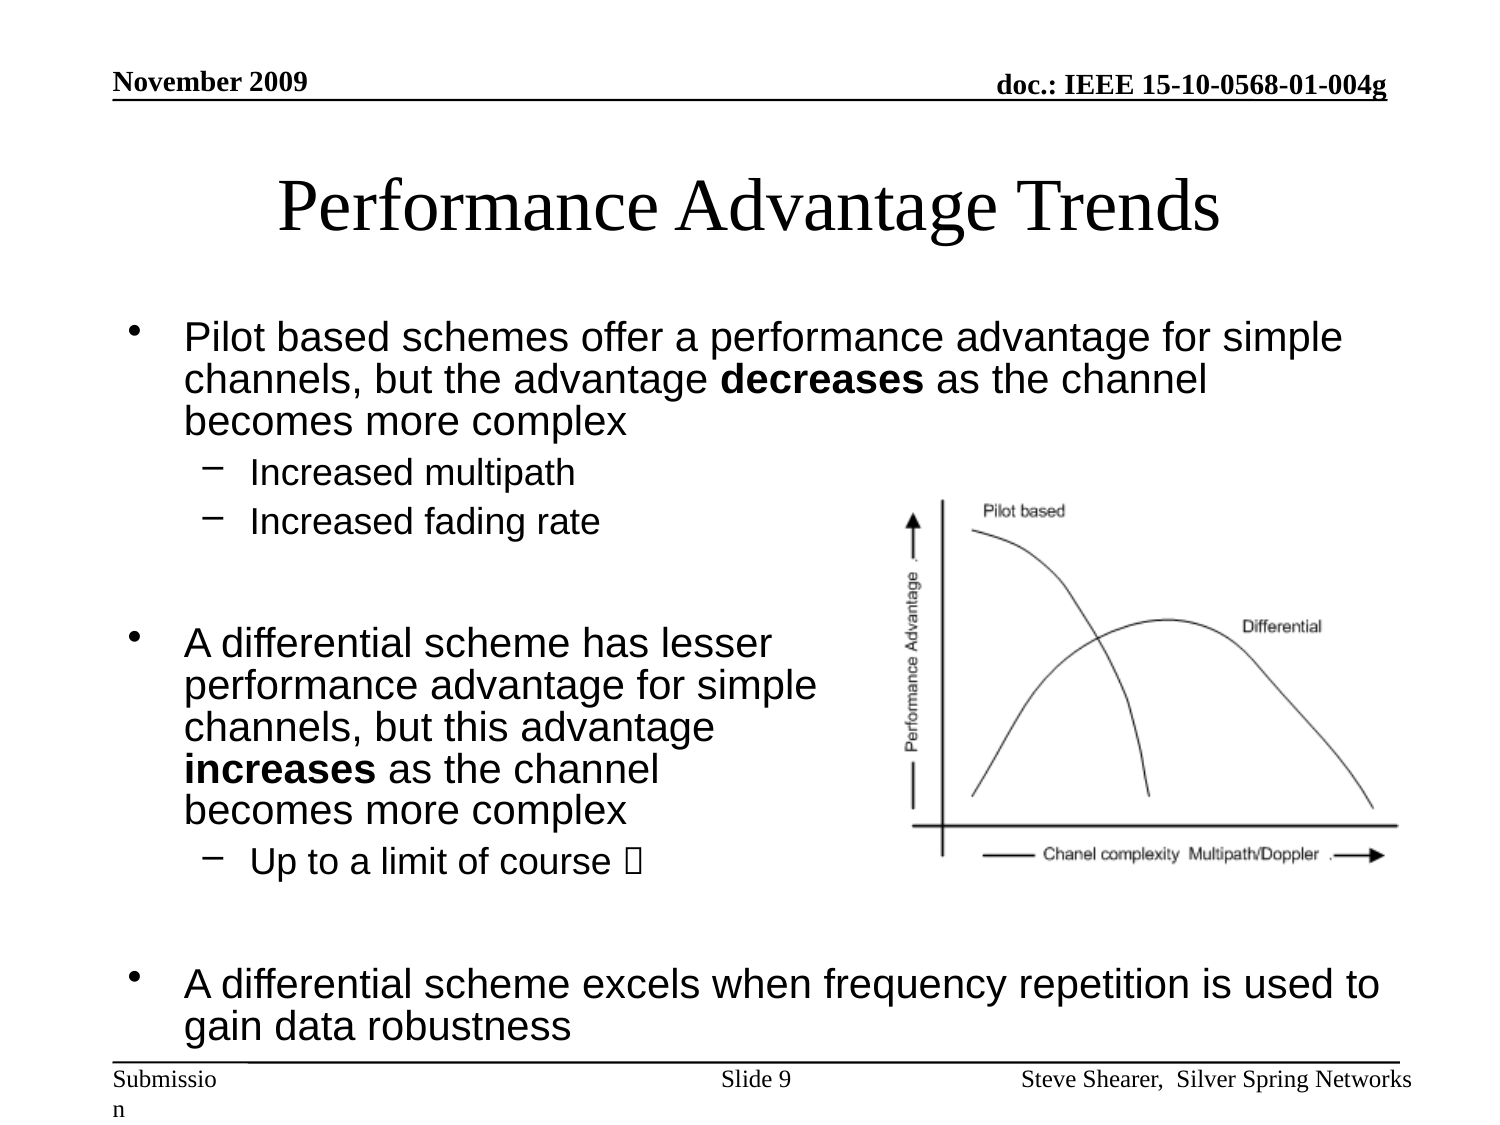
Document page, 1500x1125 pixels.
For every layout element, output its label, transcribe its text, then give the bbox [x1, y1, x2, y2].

list Pilot based schemes offer a performance advantage for simple channels, but the advantage decreases as the channel becomes more complex Increased multipath Increased fading rate A differential scheme has lesser performance advantage for simple channels, but this advantage increases as the channel becomes more complex Up to a limit of course  A differential scheme excels when frequency repetition is used to gain data robustness [112, 262, 1401, 1038]
picture [899, 499, 1399, 866]
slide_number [112, 62, 376, 98]
footer Steve Shearer, Silver Spring Networks [899, 1061, 1413, 1093]
title Performance Advantage Trends [112, 112, 1388, 262]
slide_number Slide 9 [712, 1061, 800, 1093]
